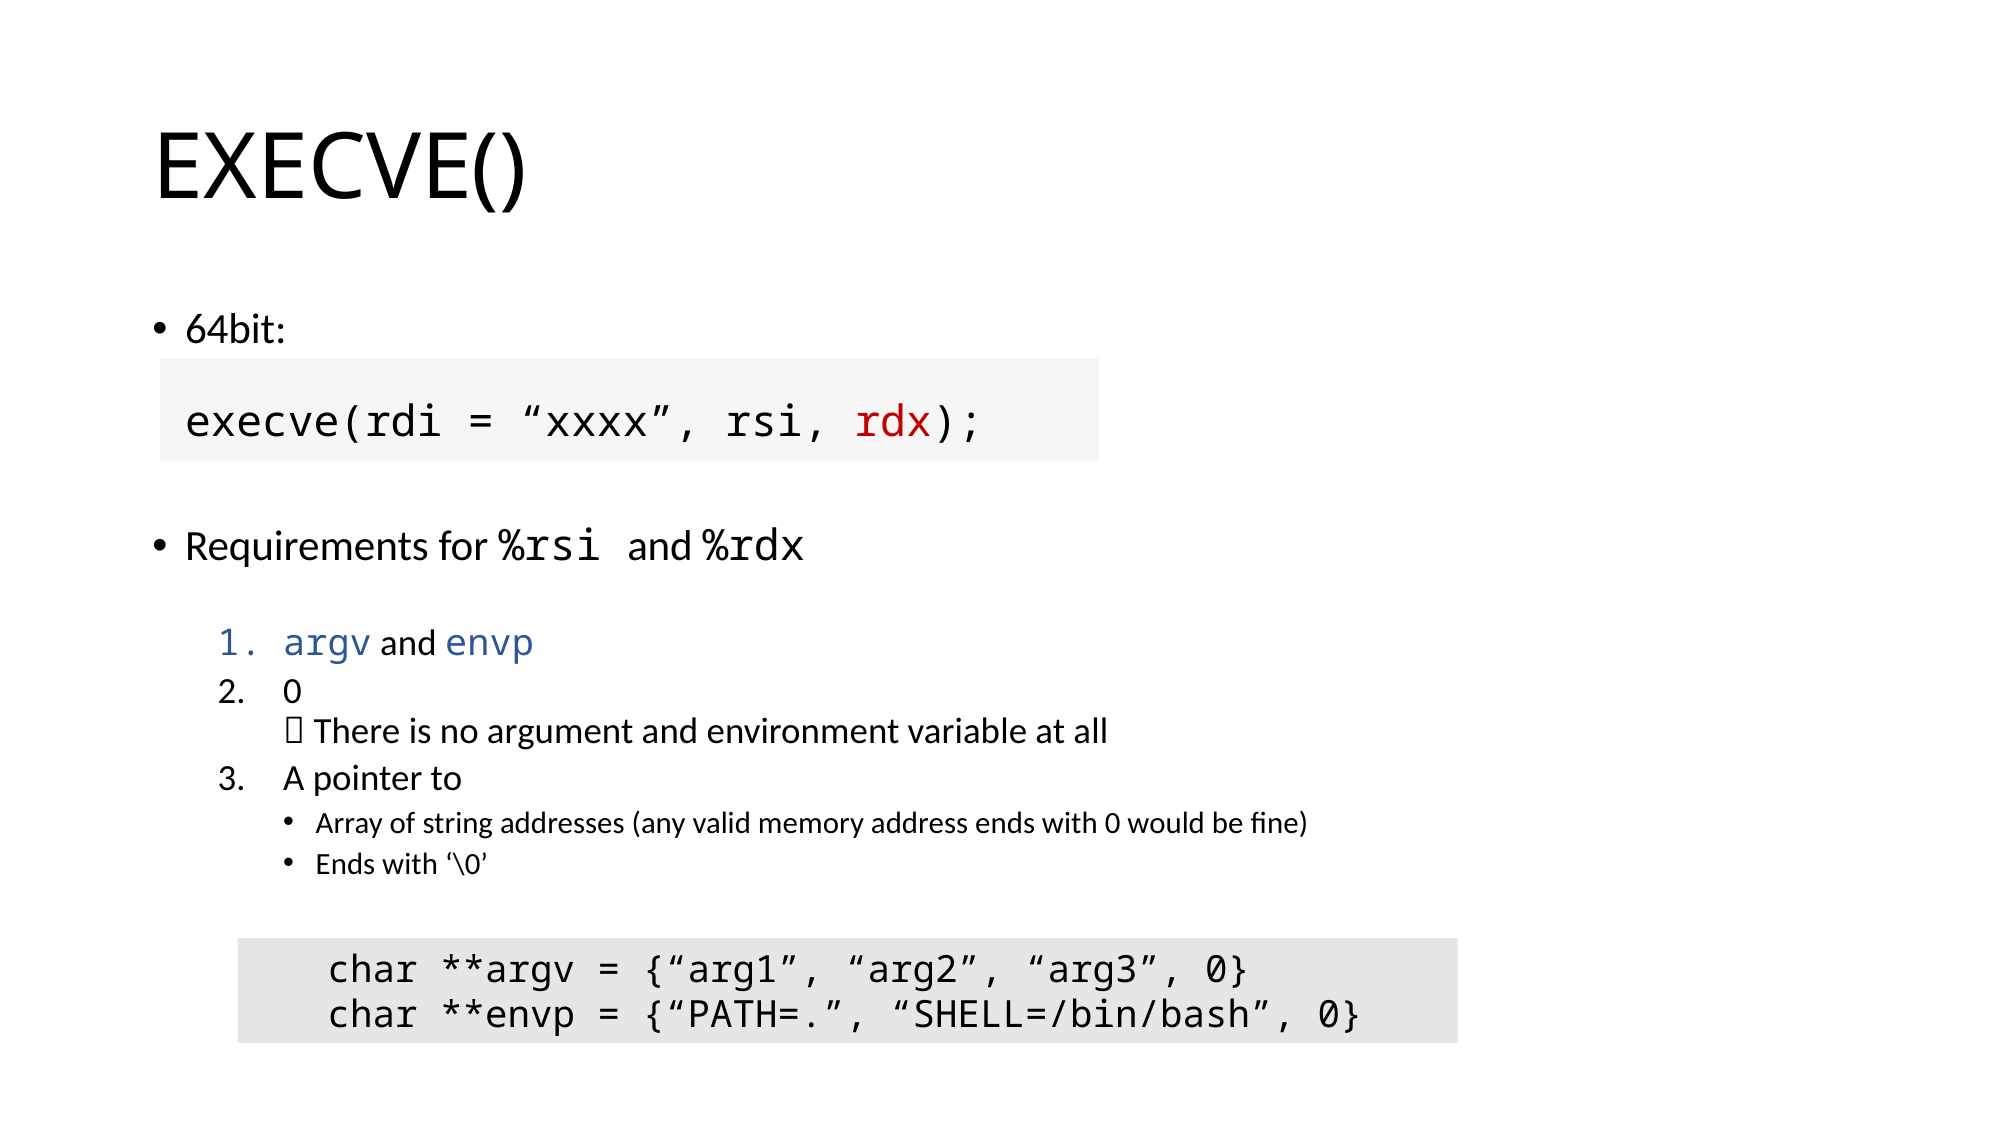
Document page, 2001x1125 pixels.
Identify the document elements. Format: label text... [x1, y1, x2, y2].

picture [159, 357, 1099, 461]
title EXECVE() [137, 59, 1863, 278]
list 64bit: execve(rdi = “xxxx”, rsi, rdx); Requirements for %rsi and %rdx argv and envp 0  There is no argument and environment variable at all A pointer to Array of string addresses (any valid memory address ends with 0 would be fine) Ends with ‘\0’ [137, 299, 1863, 893]
text_box char **argv = {“arg1”, “arg2”, “arg3”, 0} char **envp = {“PATH=.”, “SHELL=/bin/bash”, 0} [237, 938, 1458, 1043]
